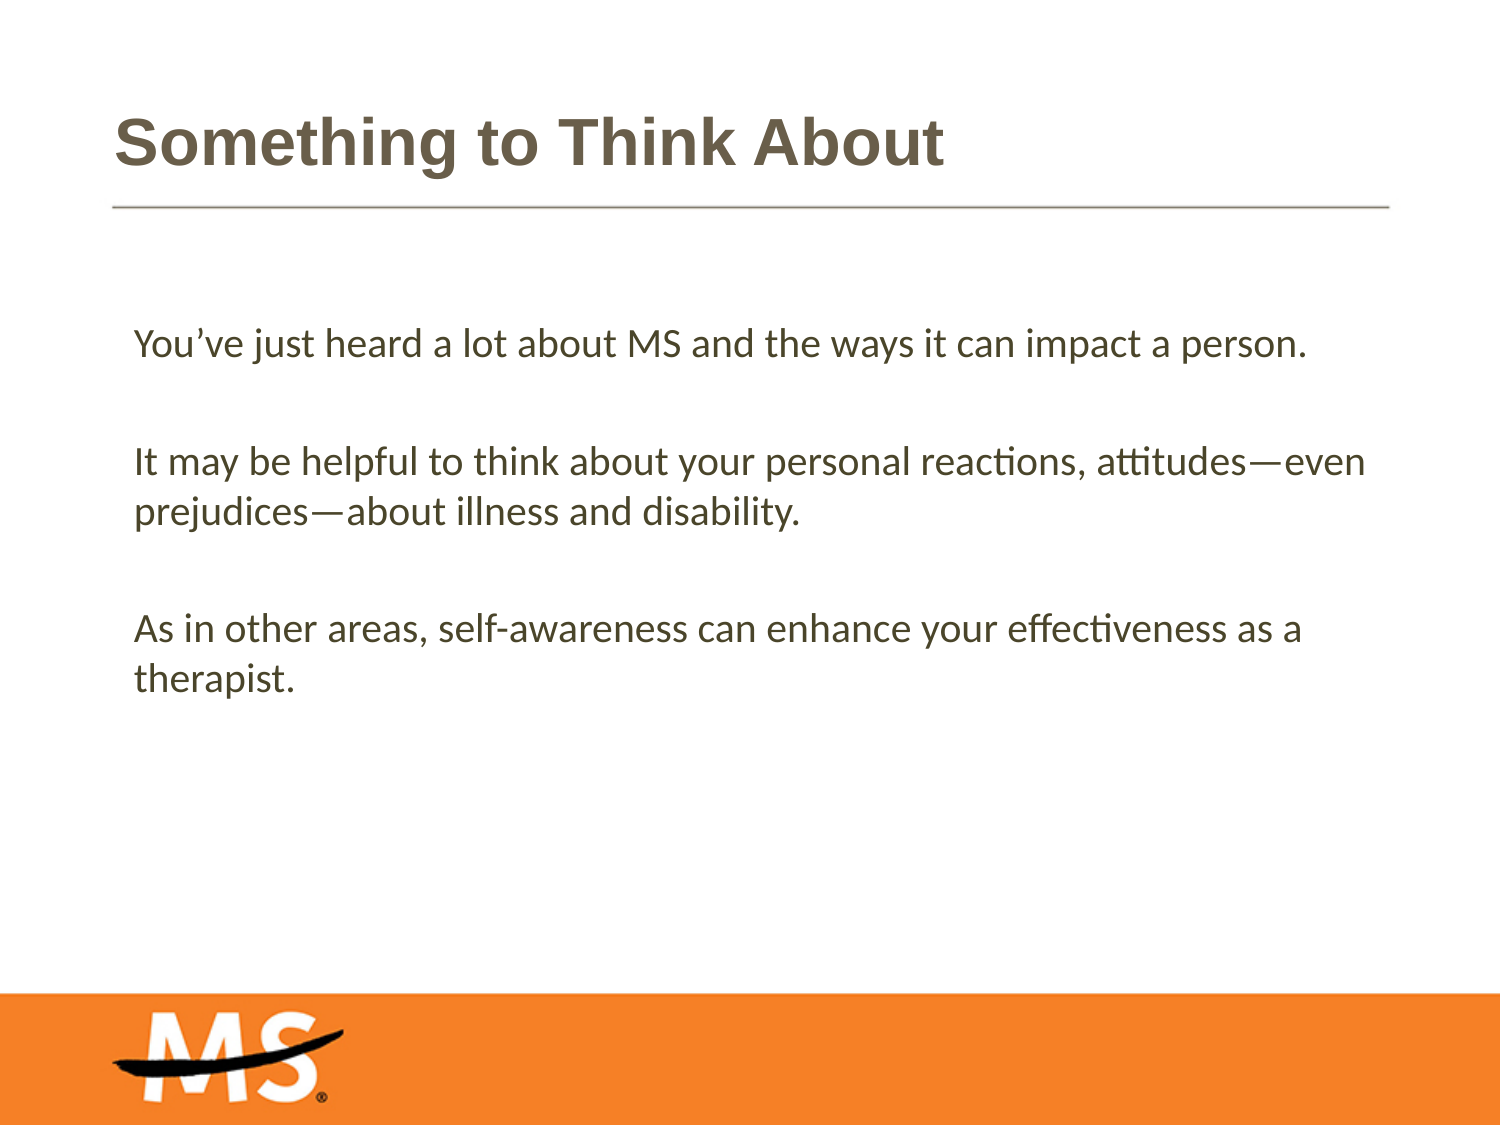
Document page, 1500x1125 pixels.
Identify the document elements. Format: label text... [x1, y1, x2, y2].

picture [0, 0, 1500, 1125]
title Something to Think About [99, 45, 1400, 233]
list You’ve just heard a lot about MS and the ways it can impact a person. It may be helpful to think about your personal reactions, attitudes—even prejudices—about illness and disability. As in other areas, self-awareness can enhance your effectiveness as a therapist. [62, 299, 1438, 850]
